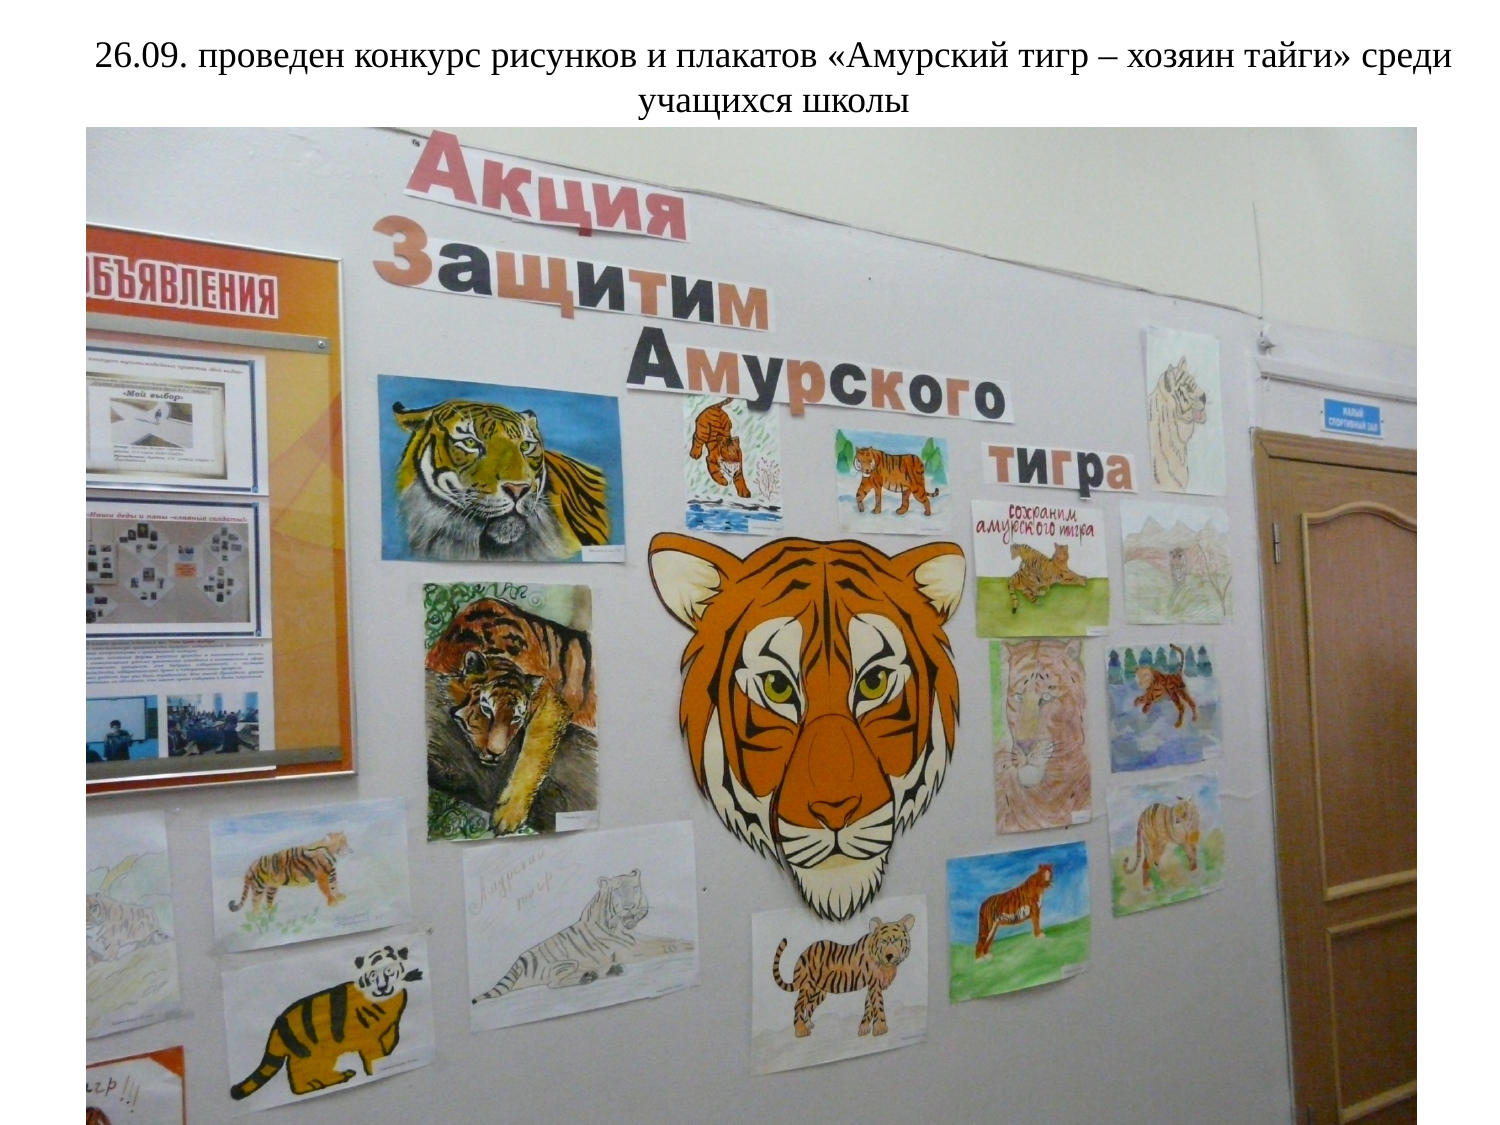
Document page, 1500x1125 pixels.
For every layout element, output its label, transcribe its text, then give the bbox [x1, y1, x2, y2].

picture [86, 126, 1418, 1125]
text_box 26.09. проведен конкурс рисунков и плакатов «Амурский тигр – хозяин тайги» среди учащихся школы [47, 22, 1500, 128]
